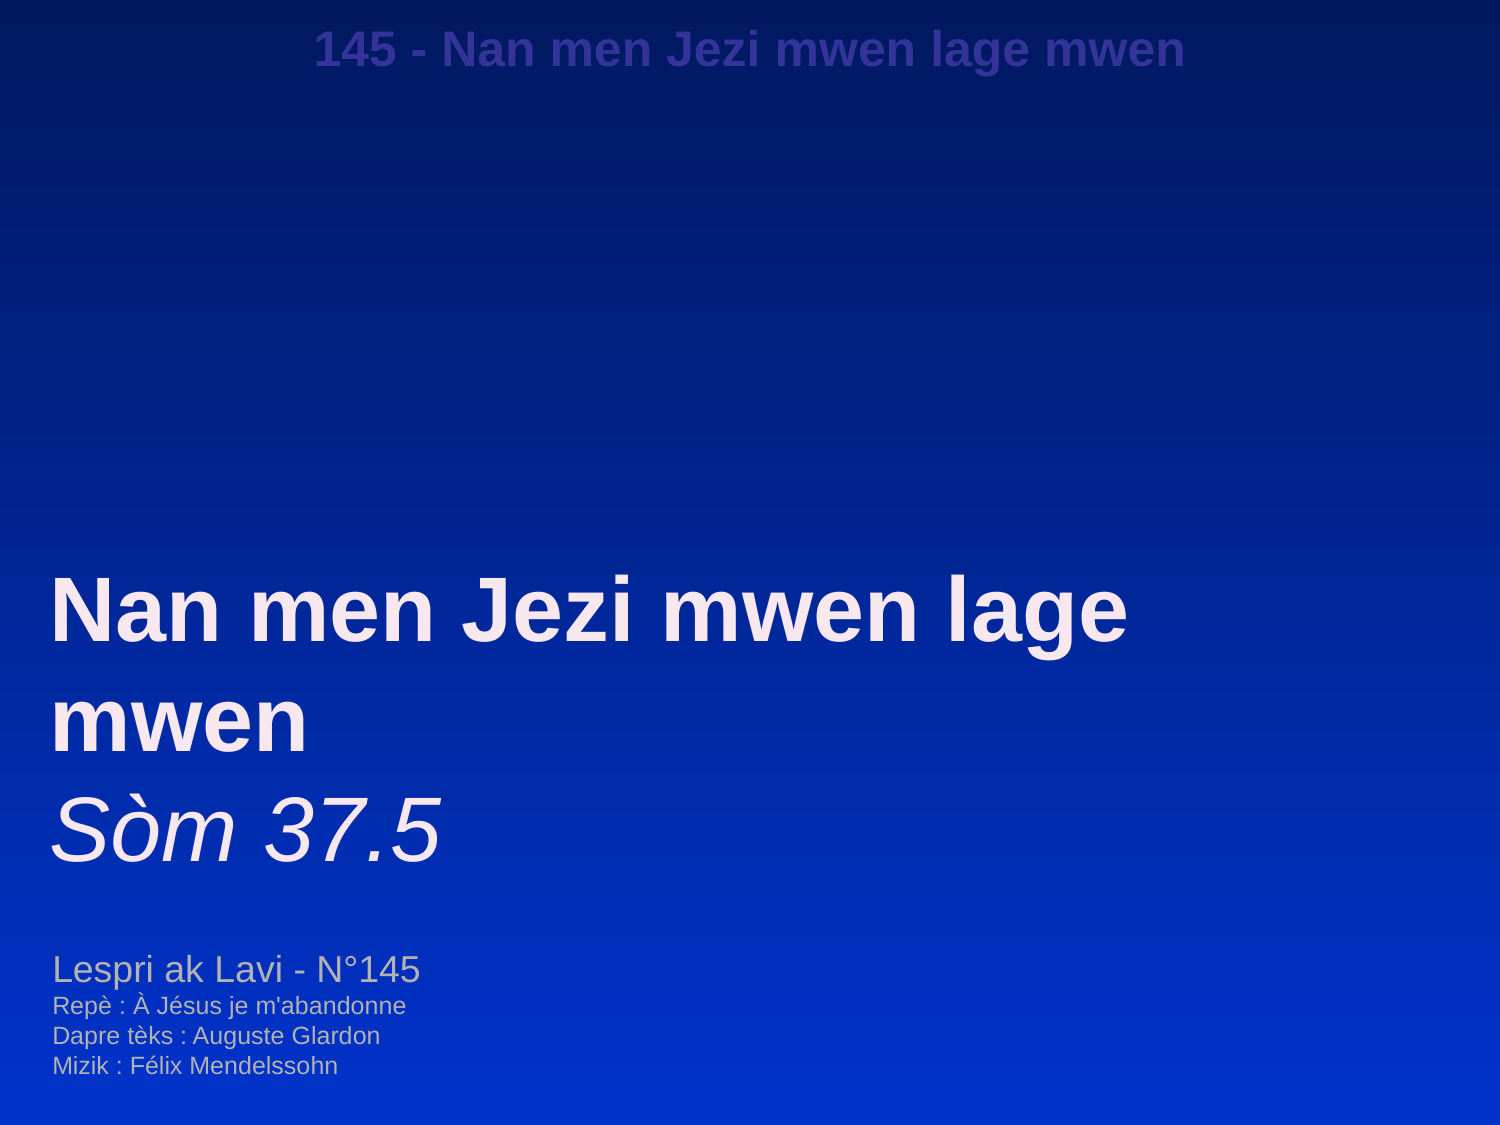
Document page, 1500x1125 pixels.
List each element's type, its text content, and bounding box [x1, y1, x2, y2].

text_box Lespri ak Lavi - N°145 Repè : À Jésus je m'abandonne Dapre tèks : Auguste Glardon Mizik : Félix Mendelssohn [37, 937, 869, 1088]
text_box 145 - Nan men Jezi mwen lage mwen [0, 9, 1500, 79]
text_box Nan men Jezi mwen lage mwen Sòm 37.5 [35, 542, 1388, 888]
